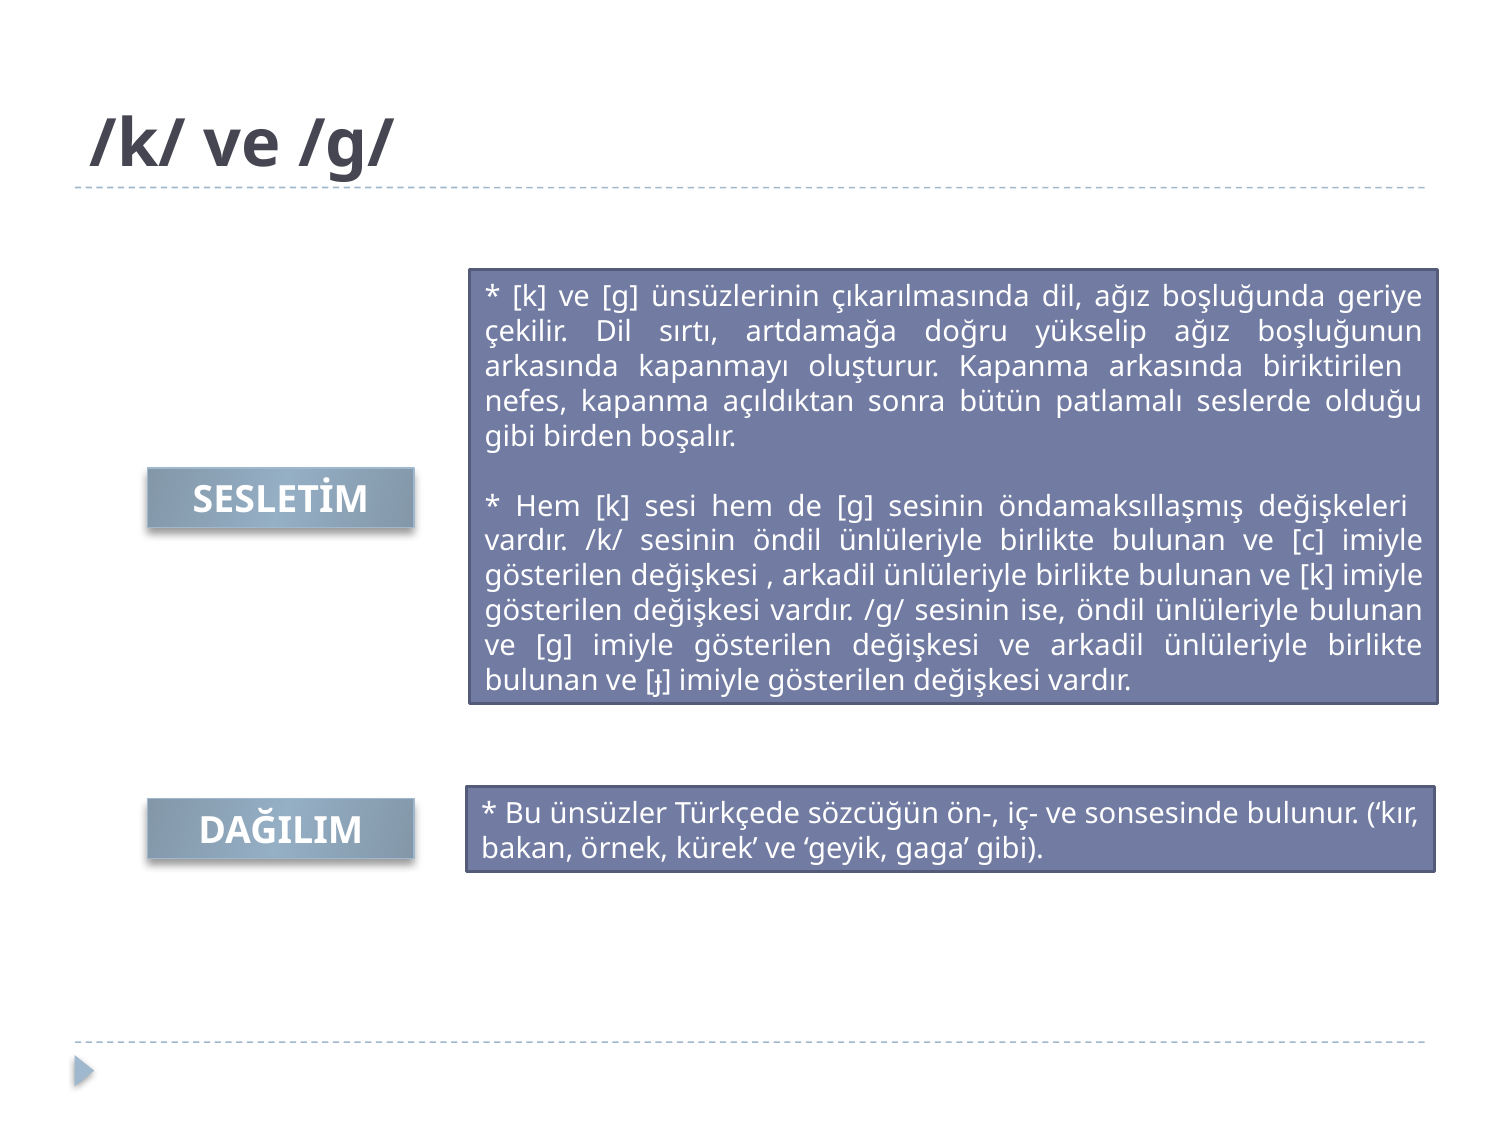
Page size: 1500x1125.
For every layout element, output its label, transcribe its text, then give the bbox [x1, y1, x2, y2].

text_box DAĞILIM [147, 798, 415, 859]
text_box * [k] ve [g] ünsüzlerinin çıkarılmasında dil, ağız boşluğunda geriye çekilir. Dil sırtı, artdamağa doğru yükselip ağız boşluğunun arkasında kapanmayı oluşturur. Kapanma arkasında biriktirilen nefes, kapanma açıldıktan sonra bütün patlamalı seslerde olduğu gibi birden boşalır. * Hem [k] sesi hem de [g] sesinin öndamaksıllaşmış değişkeleri vardır. /k/ sesinin öndil ünlüleriyle birlikte bulunan ve [c] imiyle gösterilen değişkesi , arkadil ünlüleriyle birlikte bulunan ve [k] imiyle gösterilen değişkesi vardır. /g/ sesinin ise, öndil ünlüleriyle bulunan ve [g] imiyle gösterilen değişkesi ve arkadil ünlüleriyle birlikte bulunan ve [ɟ] imiyle gösterilen değişkesi vardır. [468, 268, 1439, 705]
text_box * Bu ünsüzler Türkçede sözcüğün ön-, iç- ve sonsesinde bulunur. (‘kır, bakan, örnek, kürek’ ve ‘geyik, gaga’ gibi). [465, 785, 1436, 873]
title /k/ ve /g/ [75, 24, 1425, 188]
text_box SESLETİM [147, 467, 415, 528]
